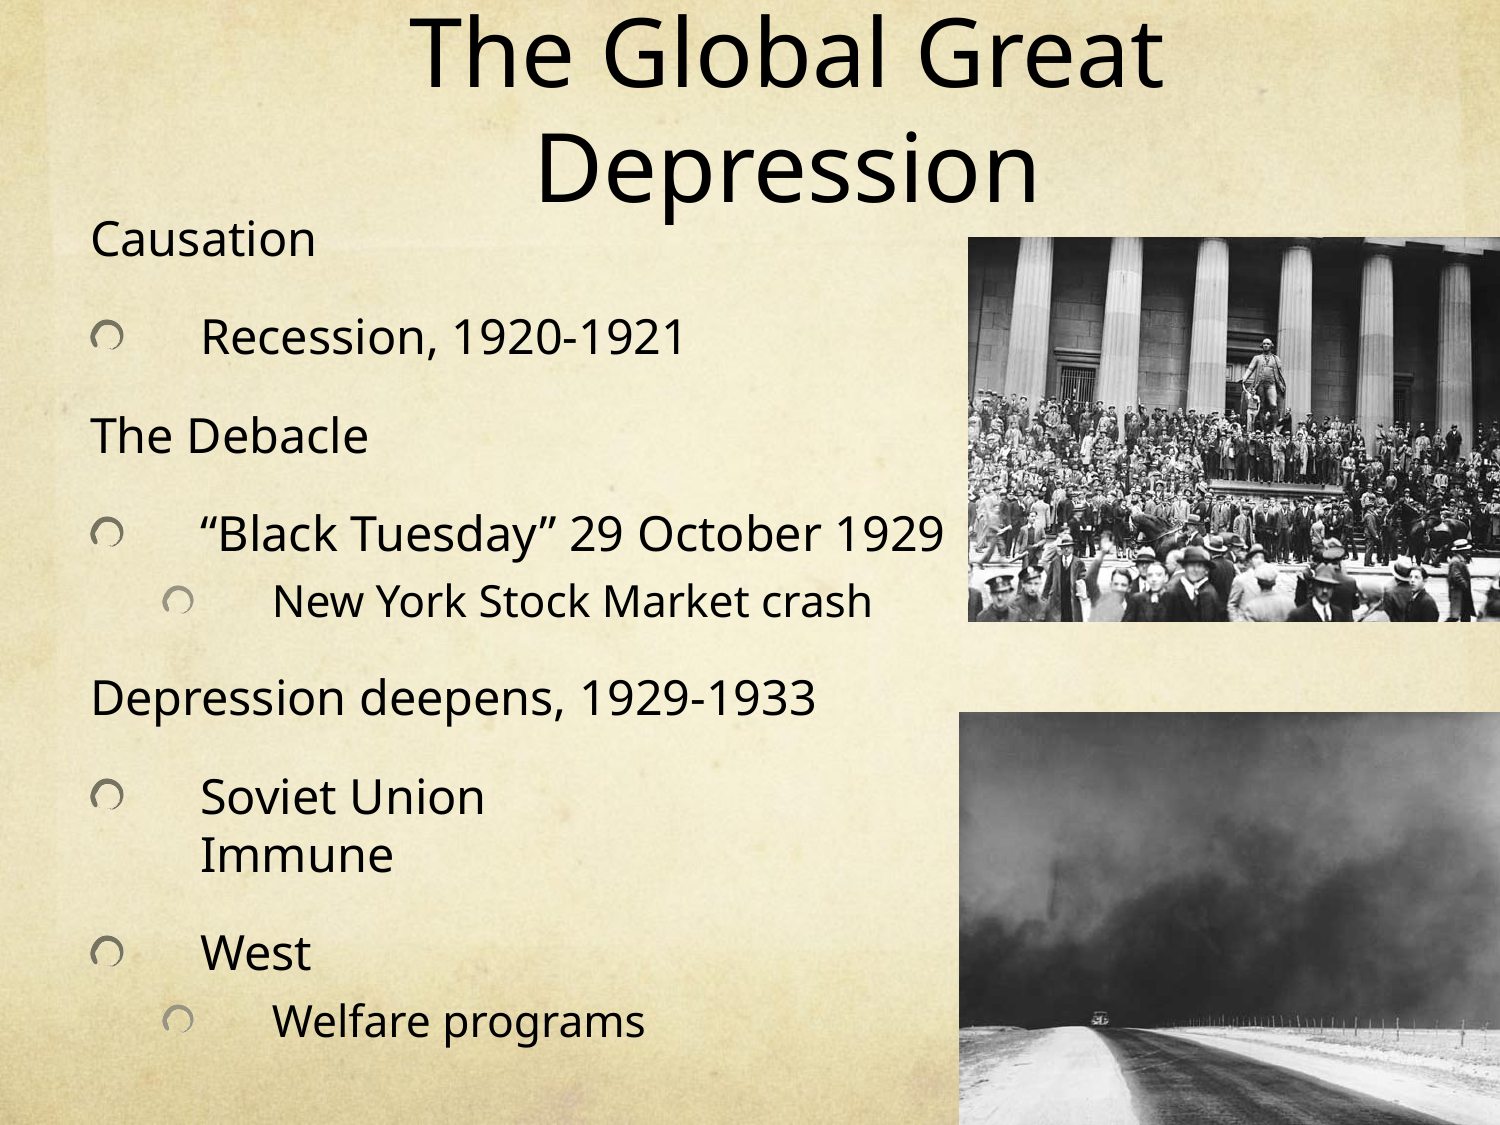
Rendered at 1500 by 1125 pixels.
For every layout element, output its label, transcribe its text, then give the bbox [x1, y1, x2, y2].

picture [0, 0, 1500, 1125]
title The Global Great Depression [150, 37, 1425, 175]
list Causation Recession, 1920-1921 The Debacle “Black Tuesday” 29 October 1929 New York Stock Market crash Depression deepens, 1929-1933 Soviet Union Immune West Welfare programs [75, 200, 988, 1063]
